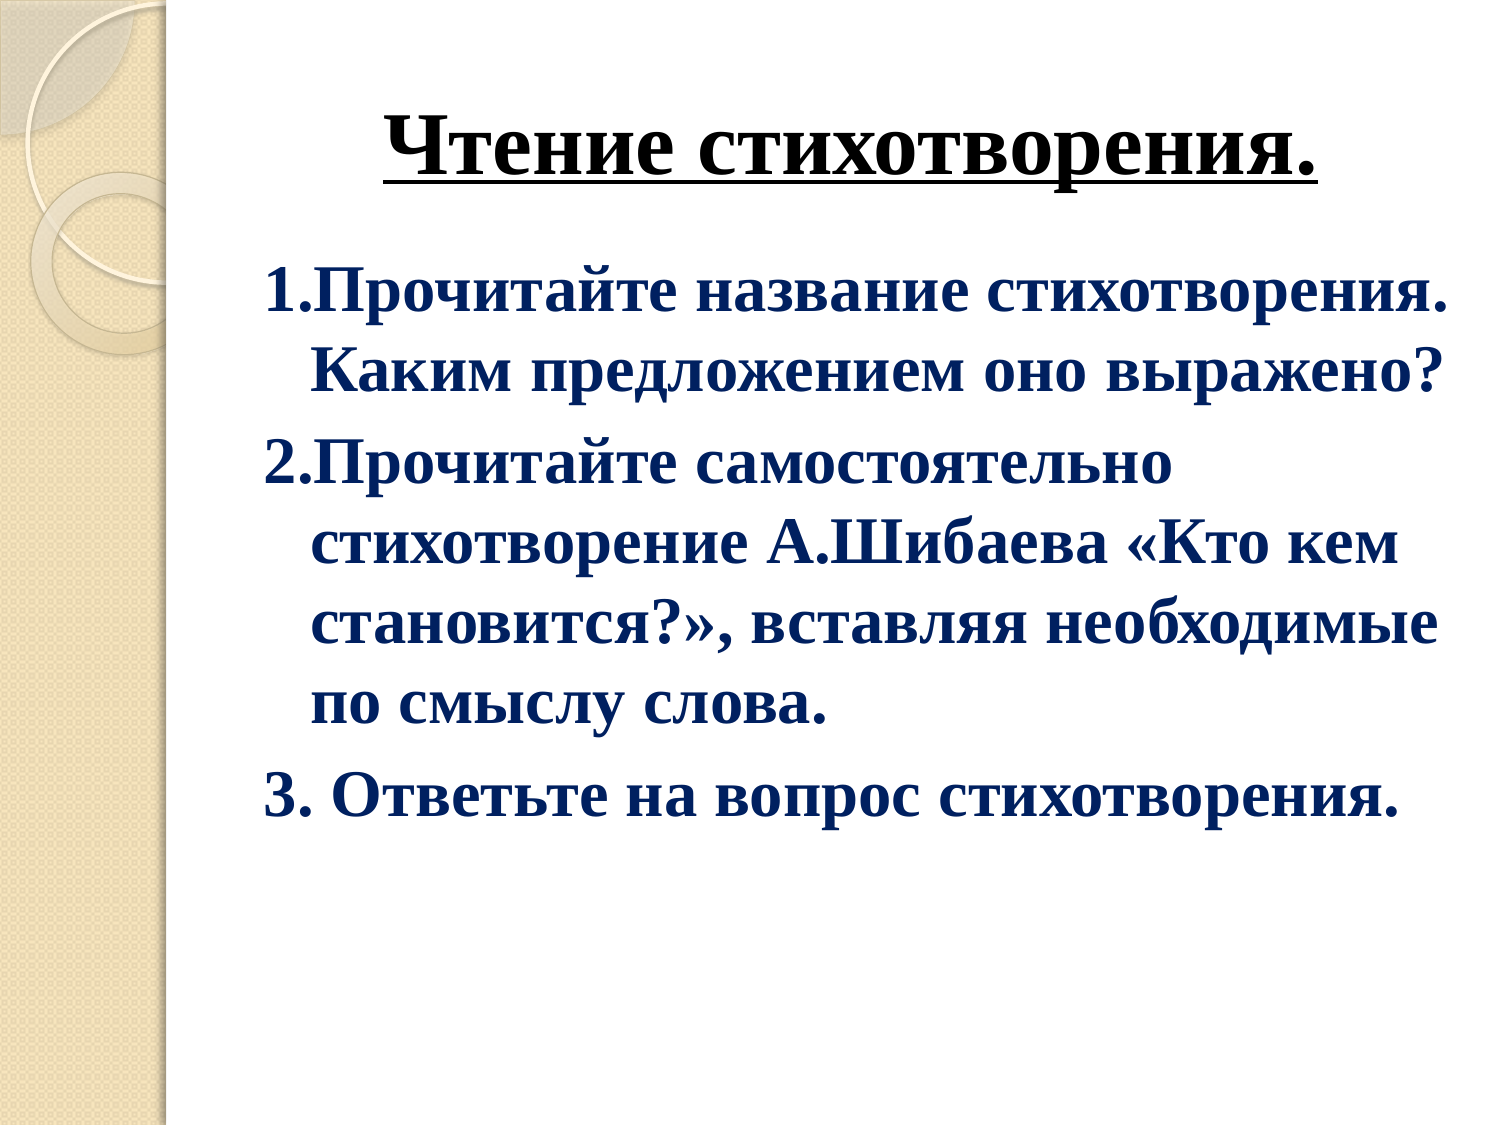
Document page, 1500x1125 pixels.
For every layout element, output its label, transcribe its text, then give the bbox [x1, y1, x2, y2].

title Чтение стихотворения. [235, 45, 1466, 233]
list 1.Прочитайте название стихотворения. Каким предложением оно выражено? 2.Прочитайте самостоятельно стихотворение А.Шибаева «Кто кем становится?», вставляя необходимые по смыслу слова. 3. Ответьте на вопрос стихотворения. [235, 237, 1466, 1025]
